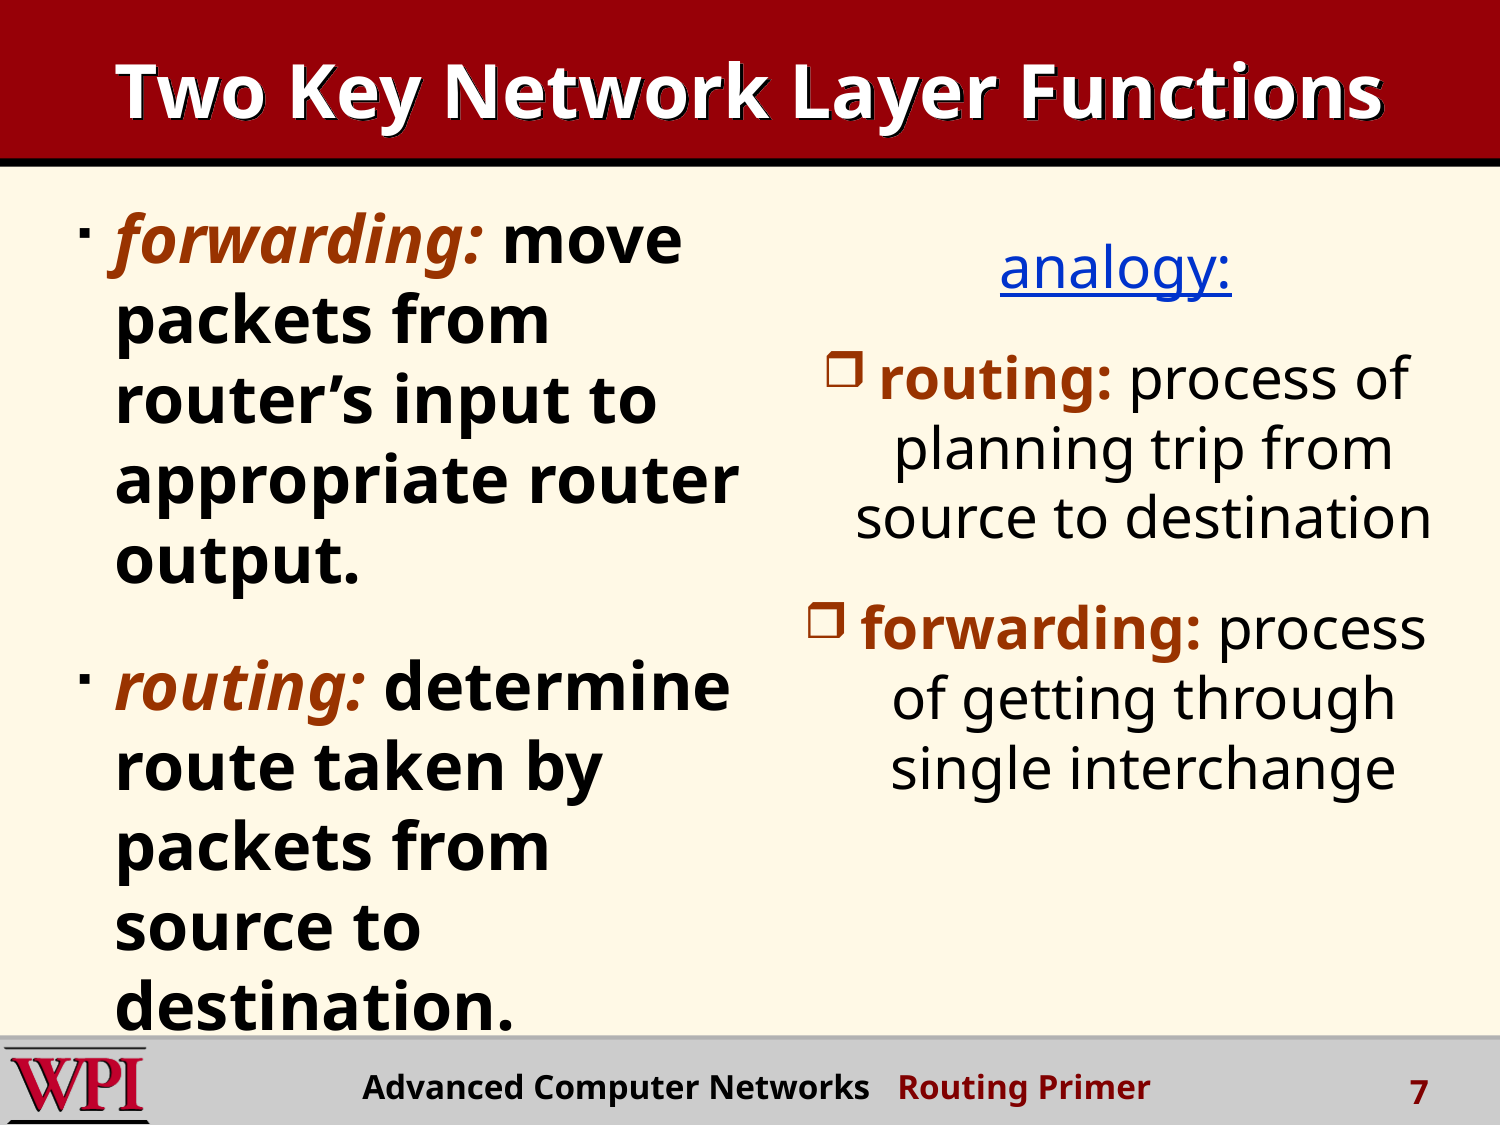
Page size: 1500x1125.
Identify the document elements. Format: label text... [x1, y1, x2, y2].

footer Advanced Computer Networks Routing Primer [210, 1058, 1304, 1107]
text_box analogy: routing: process of planning trip from source to destination forwarding: process of getting through single interchange [772, 222, 1460, 986]
slide_number 7 [1344, 1063, 1495, 1102]
picture [0, 1040, 1500, 1125]
text_box forwarding: move packets from router’s input to appropriate router output. routing: determine route taken by packets from source to destination. [62, 189, 798, 953]
title Two Key Network Layer Functions [29, 18, 1471, 150]
picture [0, 167, 1500, 1035]
picture [0, 0, 1500, 158]
